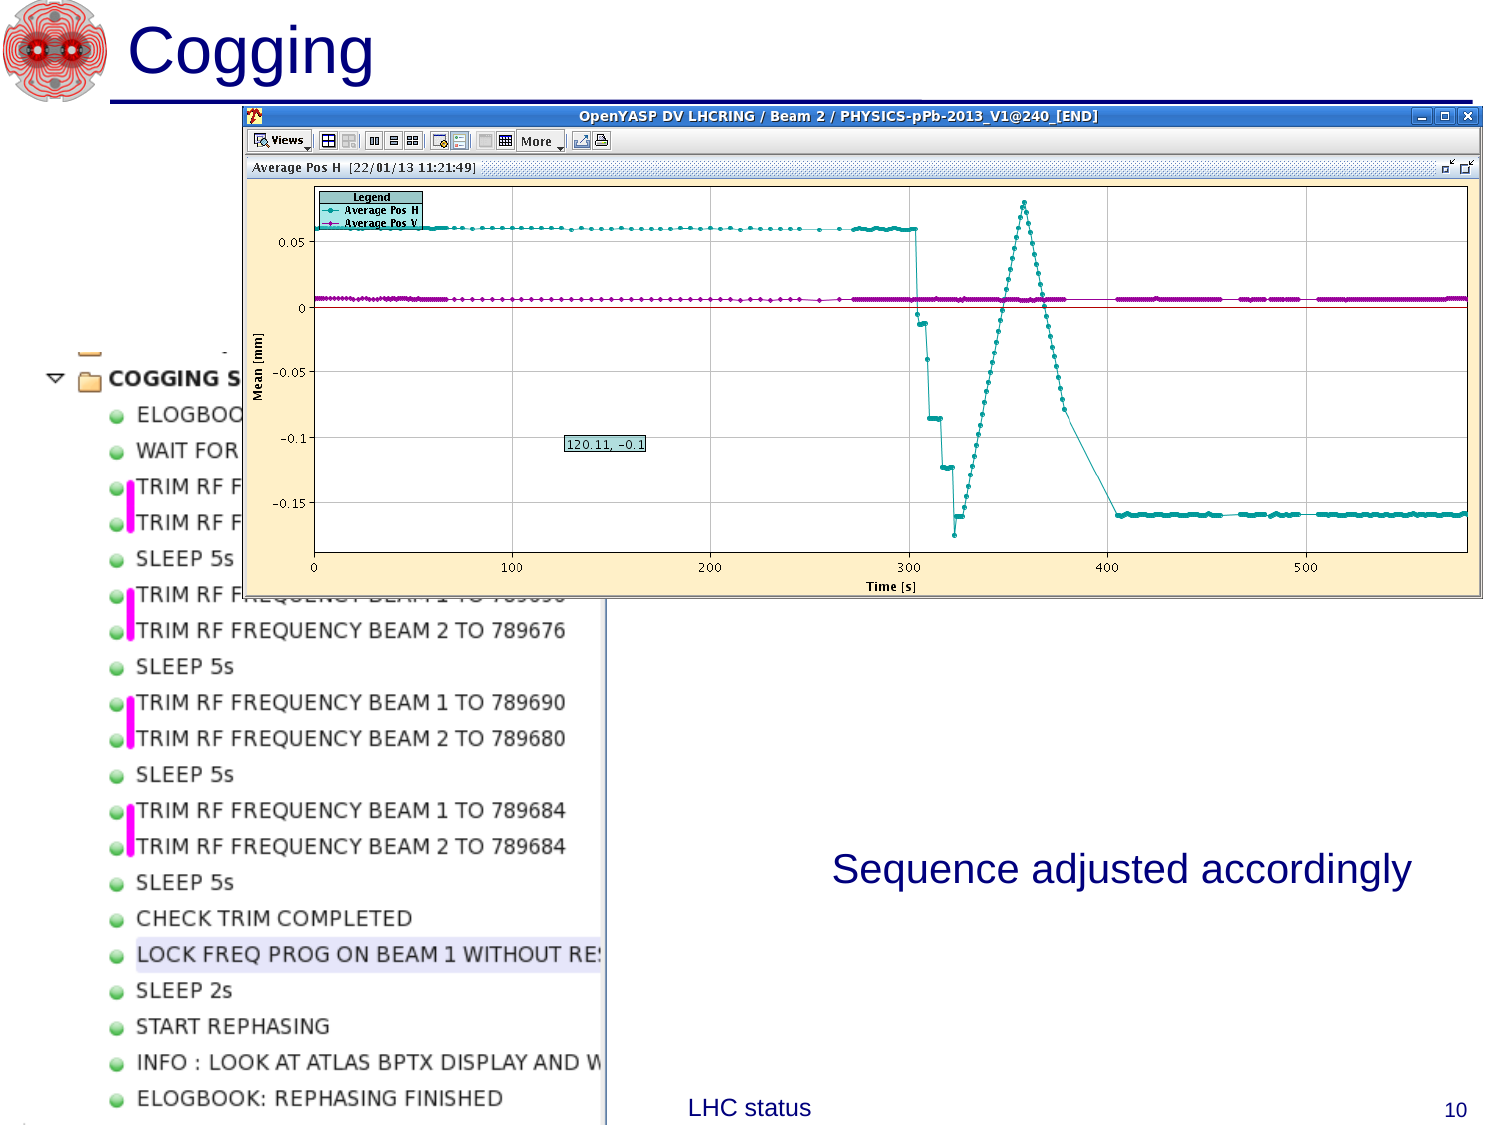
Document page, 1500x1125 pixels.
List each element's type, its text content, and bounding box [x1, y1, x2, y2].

picture [0, 105, 1483, 1125]
title Cogging [111, 3, 1463, 91]
picture [0, 0, 108, 103]
slide_number 10 [1131, 1087, 1483, 1125]
text_box Sequence adjusted accordingly [809, 834, 1436, 899]
footer LHC status [611, 1087, 988, 1125]
